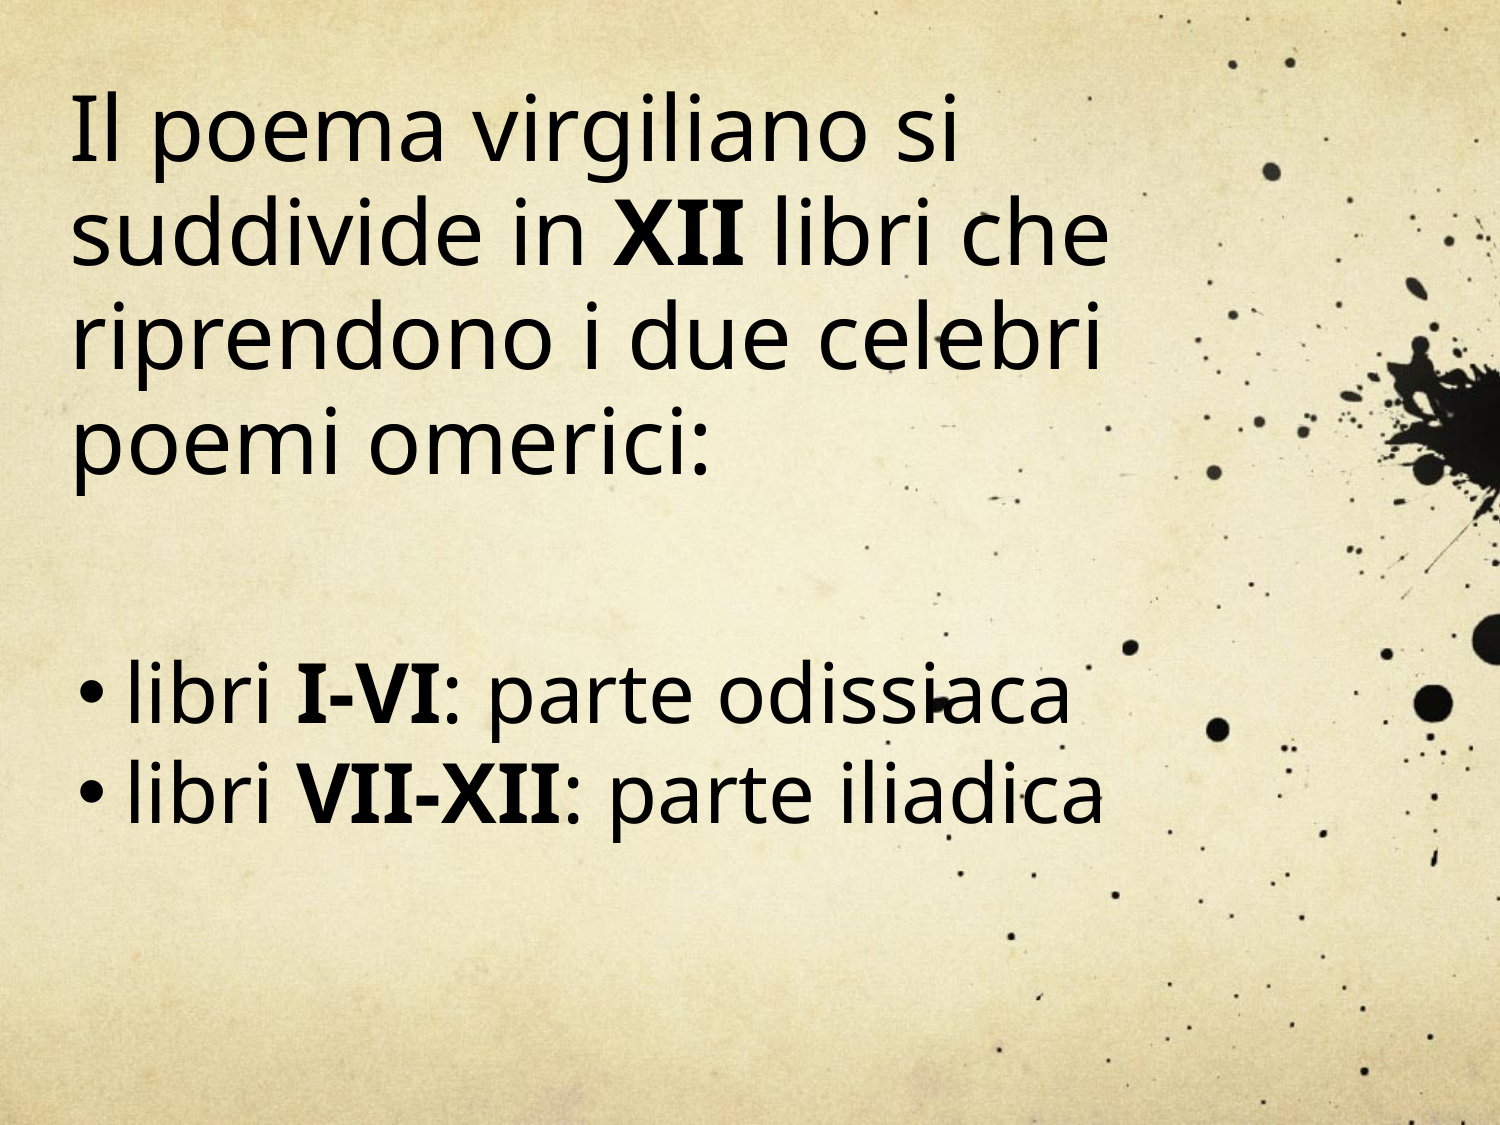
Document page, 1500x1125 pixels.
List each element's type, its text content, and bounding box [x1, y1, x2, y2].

text_box libri I-VI: parte odissiaca libri VII-XII: parte iliadica [62, 633, 1456, 848]
title Il poema virgiliano si suddivide in XII libri che riprendono i due celebri poemi omerici: [62, 303, 1299, 633]
picture [0, 0, 1500, 1125]
